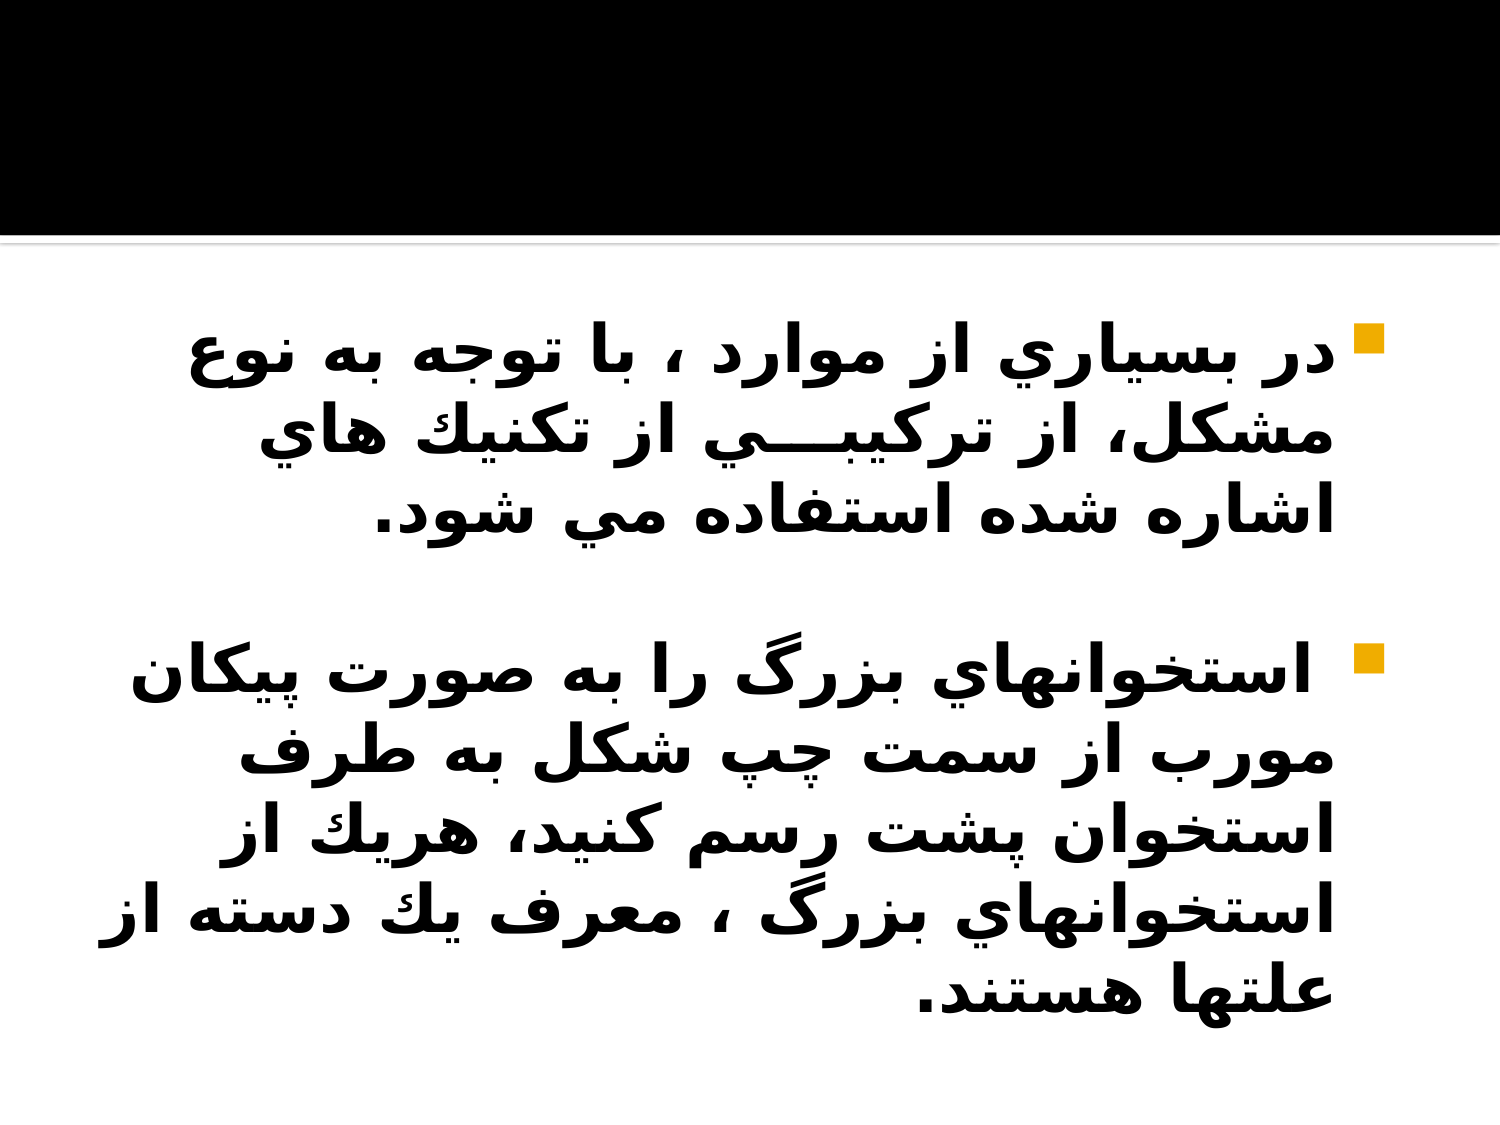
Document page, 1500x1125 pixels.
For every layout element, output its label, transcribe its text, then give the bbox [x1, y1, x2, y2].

list در بسياري از موارد ، با توجه به نوع مشكل، از تركيبـــي از تكنيك هاي اشاره شده استفاده مي شود. استخوانهاي بزرگ را به صورت پيكان مورب از سمت چپ شكل به طرف استخوان پشت رسم كنيد، هريك از استخوانهاي بزرگ ، معرف يك دسته از علتها هستند. [75, 291, 1425, 1050]
